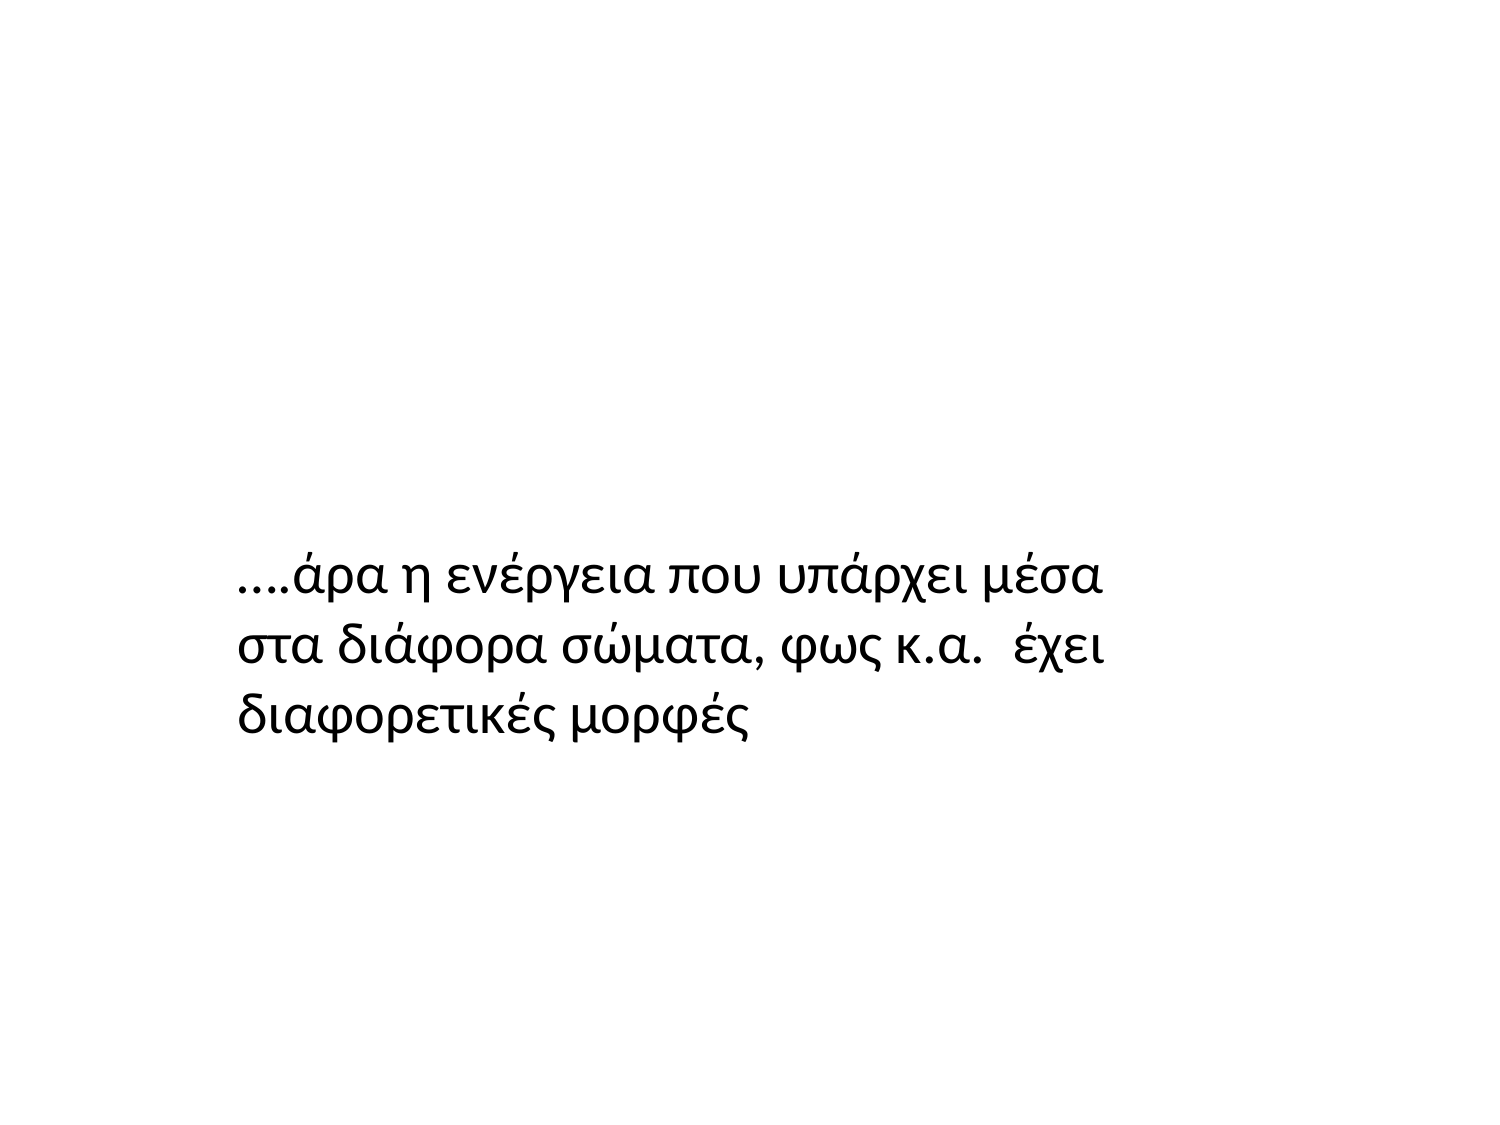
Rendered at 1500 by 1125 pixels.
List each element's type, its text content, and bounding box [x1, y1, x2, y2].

text_box ….άρα η ενέργεια που υπάρχει μέσα στα διάφορα σώματα, φως κ.α. έχει διαφορετικές μορφές [222, 527, 1231, 753]
